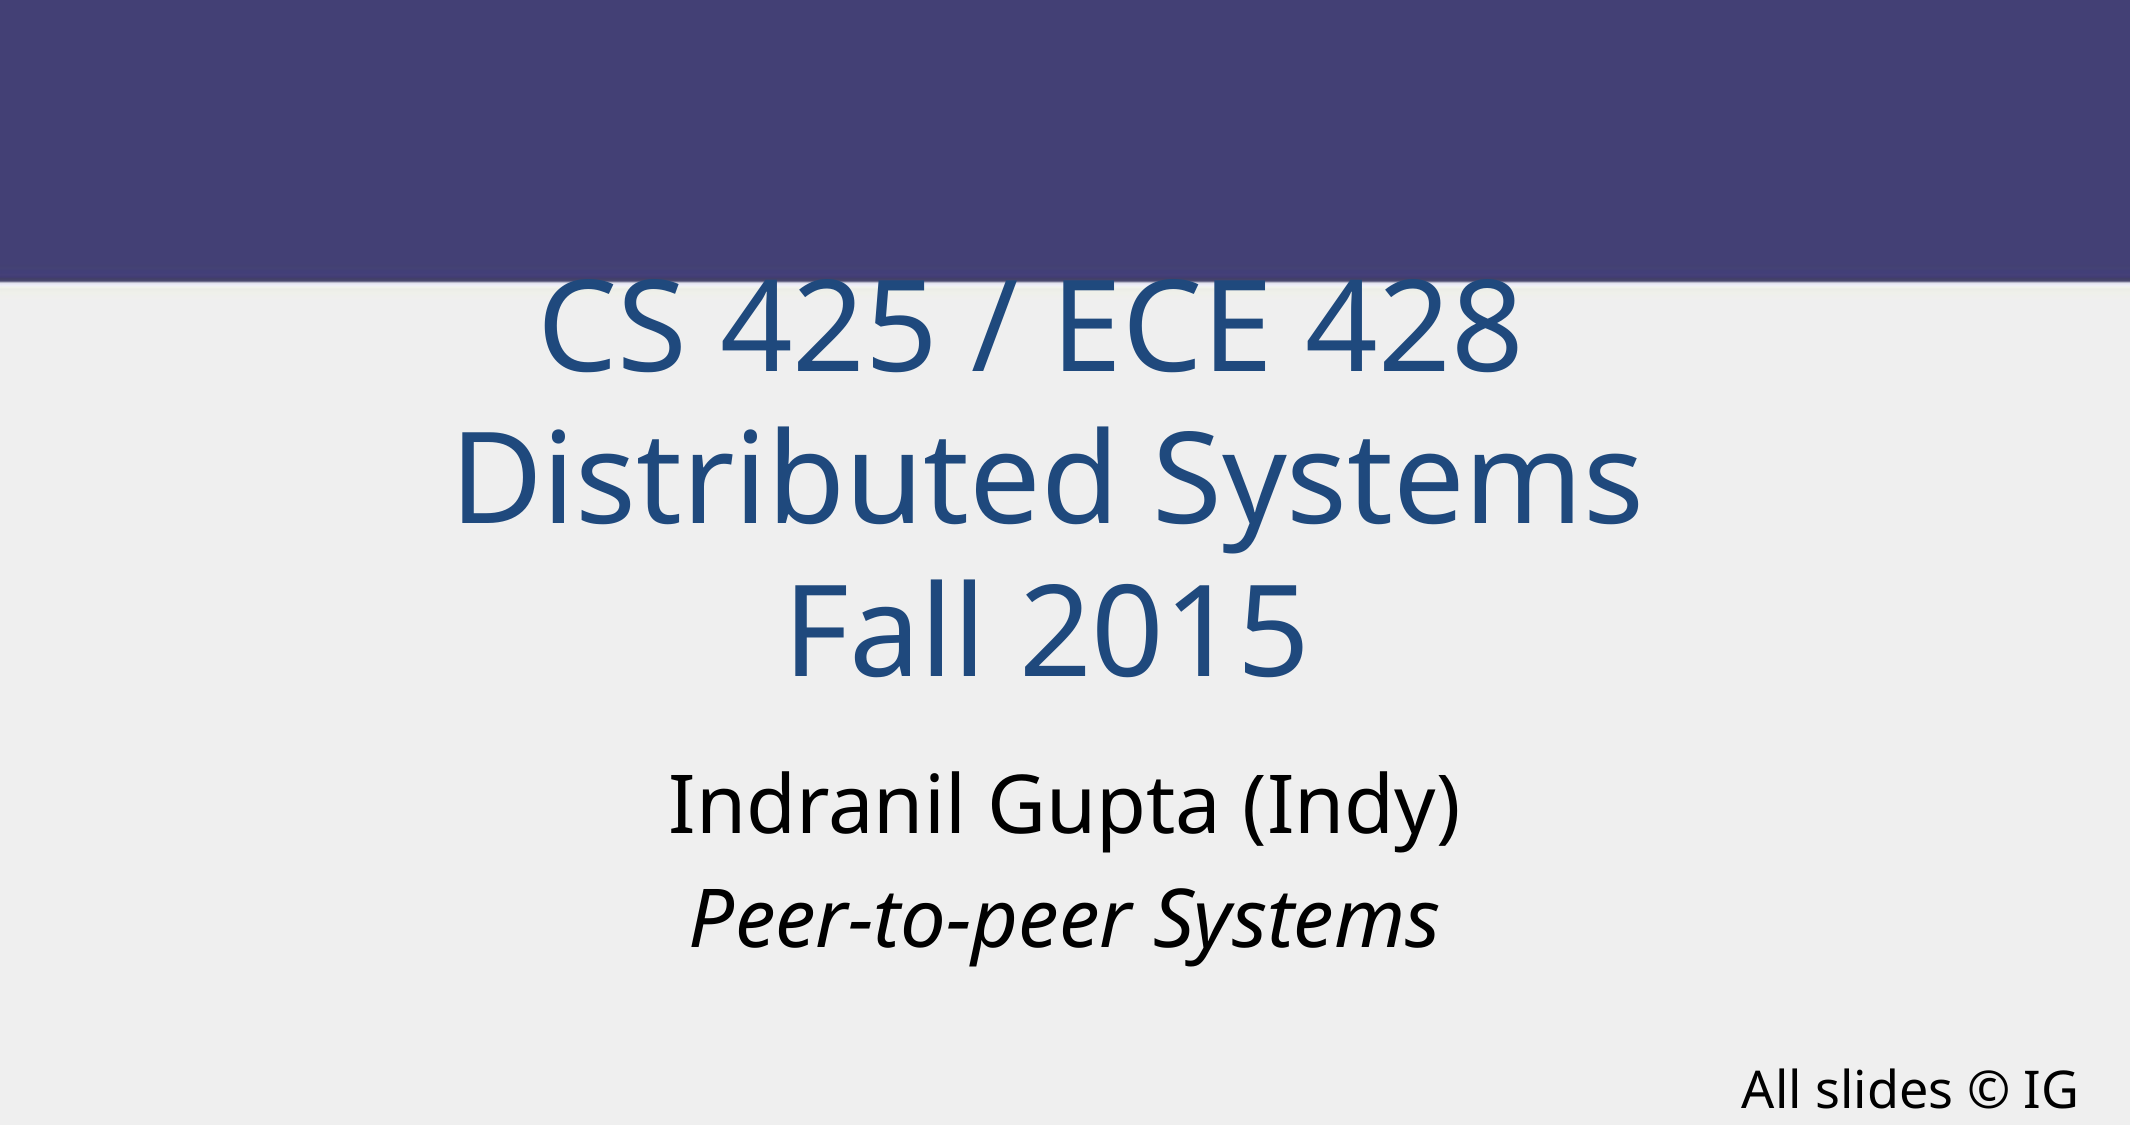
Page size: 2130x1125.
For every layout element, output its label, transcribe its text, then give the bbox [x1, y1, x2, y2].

text_box All slides © IG [1727, 1049, 2095, 1125]
text_box Indranil Gupta (Indy) Peer-to-peer Systems [319, 741, 1811, 1030]
picture [0, 0, 2130, 1125]
text_box CS 425 / ECE 428 Distributed Systems Fall 2015 [141, 379, 1953, 567]
